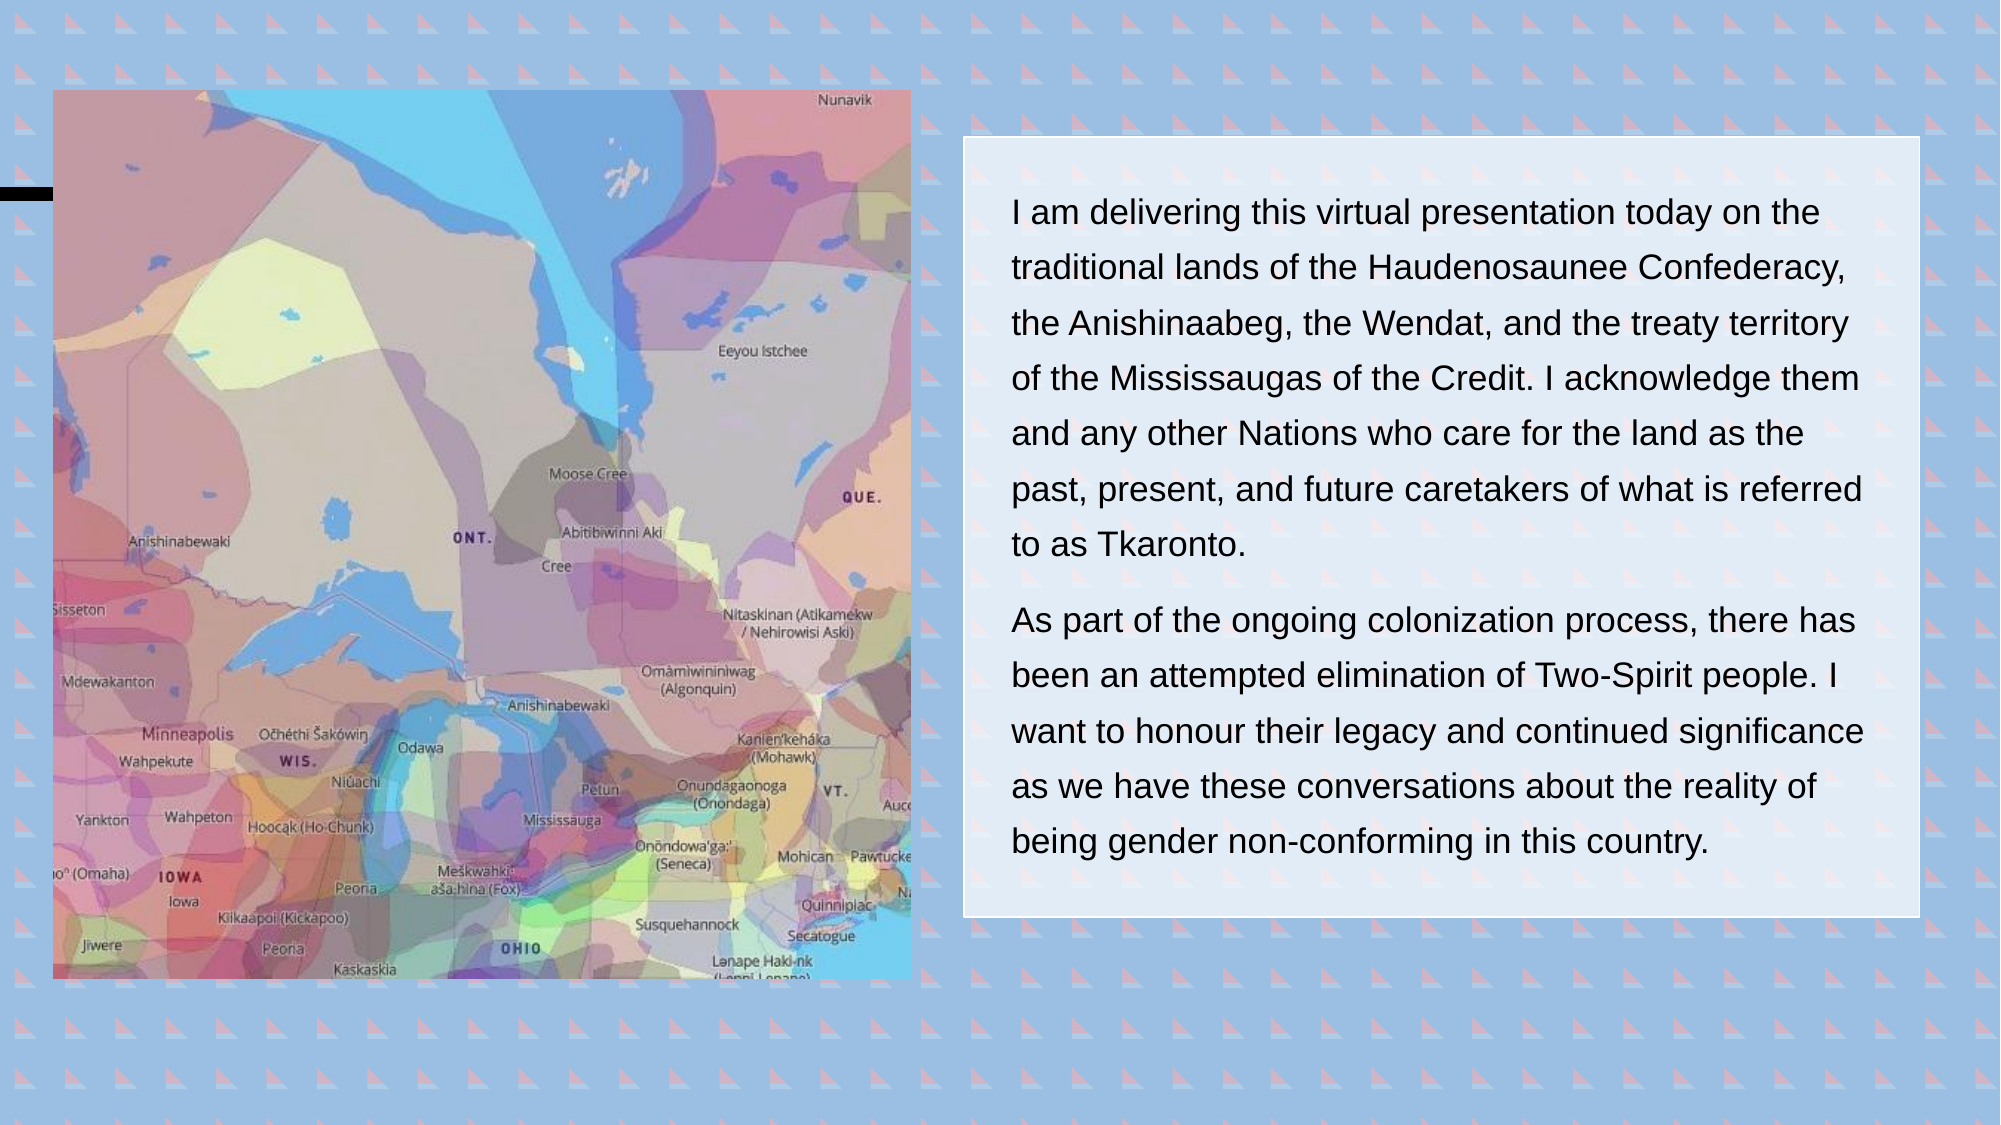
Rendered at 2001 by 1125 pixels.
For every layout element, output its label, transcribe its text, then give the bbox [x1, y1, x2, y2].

text_box [964, 136, 1920, 917]
picture [53, 90, 911, 979]
list I am delivering this virtual presentation today on the traditional lands of the Haudenosaunee Confederacy, the Anishinaabeg, the Wendat, and the treaty territory of the Mississaugas of the Credit. I acknowledge them and any other Nations who care for the land as the past, present, and future caretakers of what is referred to as Tkaronto. As part of the ongoing colonization process, there has been an attempted elimination of Two-Spirit people. I want to honour their legacy and continued significance as we have these conversations about the reality of being gender non-conforming in this country. [996, 168, 1896, 892]
